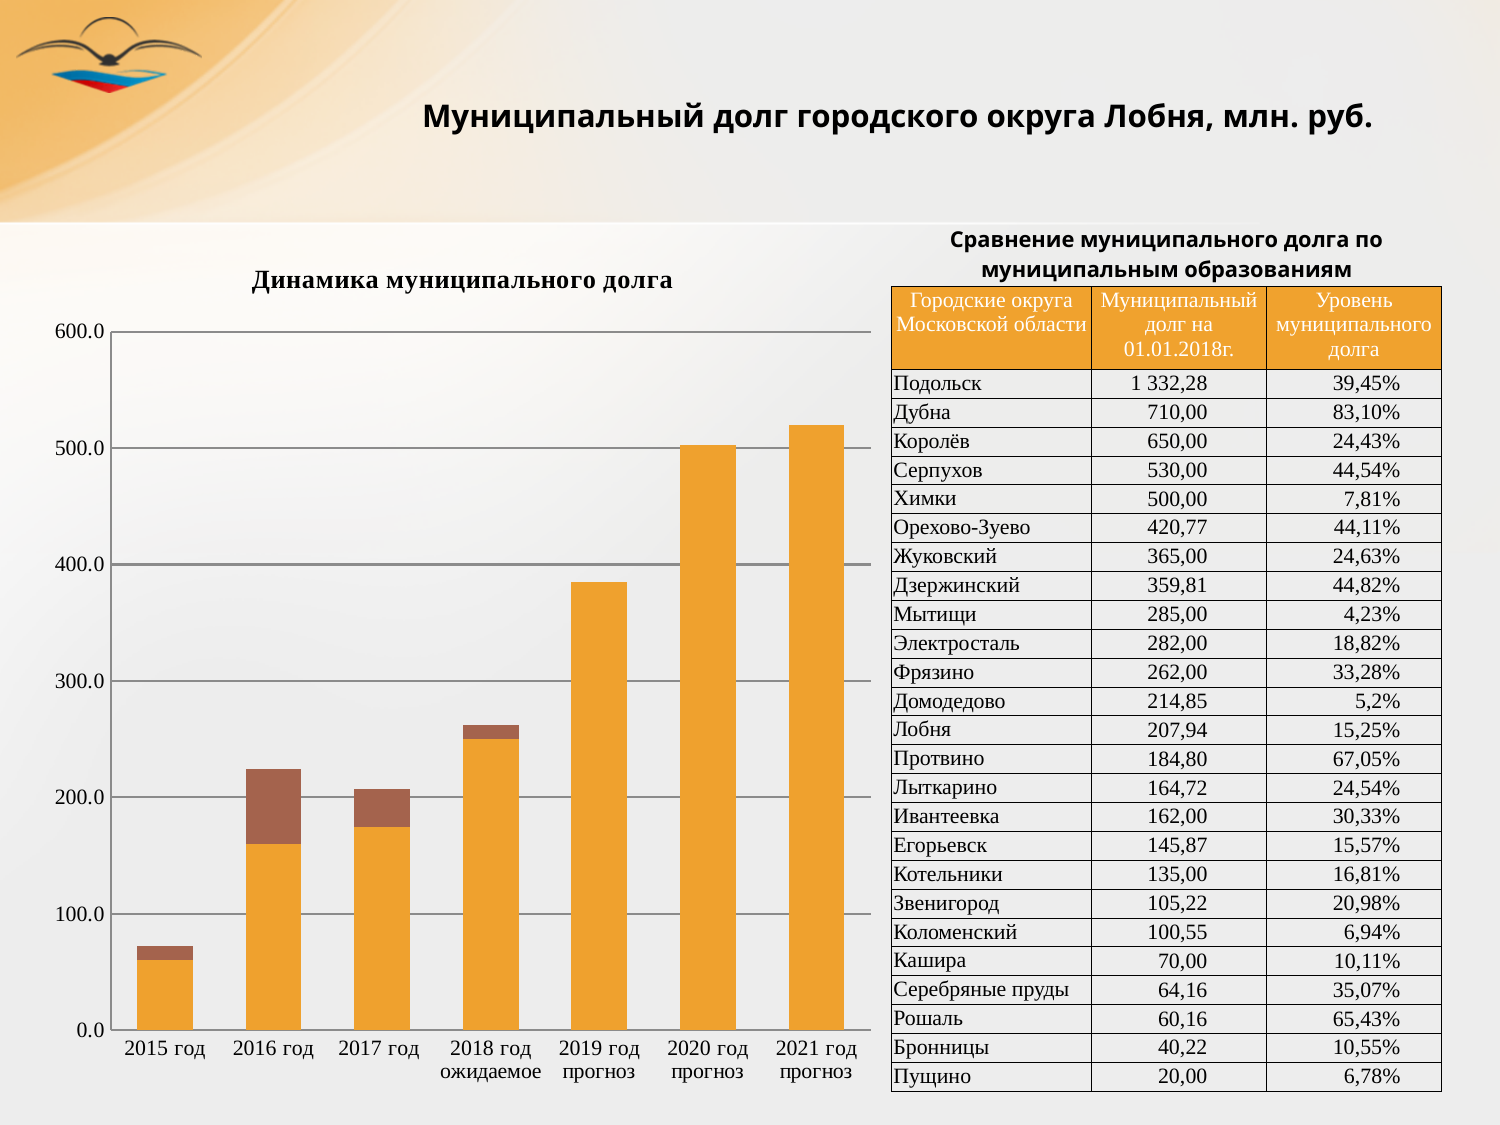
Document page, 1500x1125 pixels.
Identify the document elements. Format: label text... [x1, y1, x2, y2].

table_cell 162,00 [1092, 803, 1266, 831]
table_cell 60,16 [1092, 1005, 1266, 1033]
table_cell Фрязино [895, 659, 1091, 687]
table_cell 67,05% [1267, 745, 1441, 773]
table_cell 83,10% [1267, 399, 1441, 427]
table_cell 164,72 [1092, 774, 1266, 802]
title Муниципальный долг городского округа Лобня, млн. руб. [407, 66, 1395, 142]
table_cell 135,00 [1092, 861, 1266, 889]
table_cell 10,11% [1267, 947, 1441, 975]
table_cell 20,98% [1267, 890, 1441, 918]
table_cell 35,07% [1267, 976, 1441, 1004]
table_cell 16,81% [1267, 861, 1441, 889]
table_cell 18,82% [1267, 630, 1441, 658]
table_cell 282,00 [1092, 630, 1266, 658]
table_cell 70,00 [1092, 947, 1266, 975]
table_cell 39,45% [1267, 370, 1441, 398]
table_cell 10,55% [1267, 1034, 1441, 1062]
table_cell 285,00 [1092, 601, 1266, 629]
table_cell 15,57% [1267, 832, 1441, 860]
chart [37, 231, 889, 1102]
table_cell 24,43% [1267, 428, 1441, 456]
table_cell 184,80 [1092, 745, 1266, 773]
table_cell Орехово-Зуево [895, 514, 1091, 542]
table_cell Подольск [895, 370, 1091, 398]
table_cell 15,25% [1267, 716, 1441, 744]
table_cell 5,2% [1267, 688, 1441, 715]
table_cell 64,16 [1092, 976, 1266, 1004]
table_cell 262,00 [1092, 659, 1266, 687]
table_cell 44,54% [1267, 457, 1441, 484]
table_cell Пущино [895, 1063, 1091, 1091]
table_cell 44,82% [1267, 572, 1441, 600]
table_cell 365,00 [1092, 543, 1266, 571]
table_cell Протвино [895, 745, 1091, 773]
table_cell 207,94 [1092, 716, 1266, 744]
table_cell 6,94% [1267, 919, 1441, 946]
table_cell Уровень муниципального долга [1267, 287, 1441, 369]
table_cell 24,54% [1267, 774, 1441, 802]
table_cell Мытищи [895, 601, 1091, 629]
table_cell Бронницы [895, 1034, 1091, 1062]
table_cell Королёв [895, 428, 1091, 456]
table_cell Городские округа Московской области [895, 287, 1091, 369]
table_cell 214,85 [1092, 688, 1266, 715]
table_cell Муниципальный долг на 01.01.2018г. [1092, 287, 1266, 369]
table_cell Электросталь [895, 630, 1091, 658]
table_cell 500,00 [1092, 485, 1266, 513]
table_cell 24,63% [1267, 543, 1441, 571]
table_cell 420,77 [1092, 514, 1266, 542]
table_cell 530,00 [1092, 457, 1266, 484]
table_cell 1 332,28 [1092, 370, 1266, 398]
table_cell Рошаль [895, 1005, 1091, 1033]
table_cell 4,23% [1267, 601, 1441, 629]
table_cell 650,00 [1092, 428, 1266, 456]
table_cell Коломенский [895, 919, 1091, 946]
table_cell Жуковский [895, 543, 1091, 571]
table_cell 33,28% [1267, 659, 1441, 687]
table_cell 7,81% [1267, 485, 1441, 513]
table_cell Лобня [895, 716, 1091, 744]
table_cell 44,11% [1267, 514, 1441, 542]
picture [0, 0, 1500, 1125]
table_cell Химки [895, 485, 1091, 513]
table_cell Серпухов [895, 457, 1091, 484]
table_cell Дубна [895, 399, 1091, 427]
table_cell 359,81 [1092, 572, 1266, 600]
table_cell 65,43% [1267, 1005, 1441, 1033]
table_cell 20,00 [1092, 1063, 1266, 1091]
table_cell 710,00 [1092, 399, 1266, 427]
table_cell Ивантеевка [895, 803, 1091, 831]
table_cell 30,33% [1267, 803, 1441, 831]
table_cell 6,78% [1267, 1063, 1441, 1091]
table_cell Котельники [895, 861, 1091, 889]
table_cell Егорьевск [895, 832, 1091, 860]
table_cell Домодедово [895, 688, 1091, 715]
table_cell Кашира [895, 947, 1091, 975]
table_cell Лыткарино [895, 774, 1091, 802]
table_cell 105,22 [1092, 890, 1266, 918]
table_header Сравнение муниципального долга по муниципальным образованиям [892, 220, 1442, 286]
table_cell 40,22 [1092, 1034, 1266, 1062]
table_cell Дзержинский [895, 572, 1091, 600]
table_cell 145,87 [1092, 832, 1266, 860]
table_cell Серебряные пруды [895, 976, 1091, 1004]
table_cell Звенигород [895, 890, 1091, 918]
table_cell 100,55 [1092, 919, 1266, 946]
